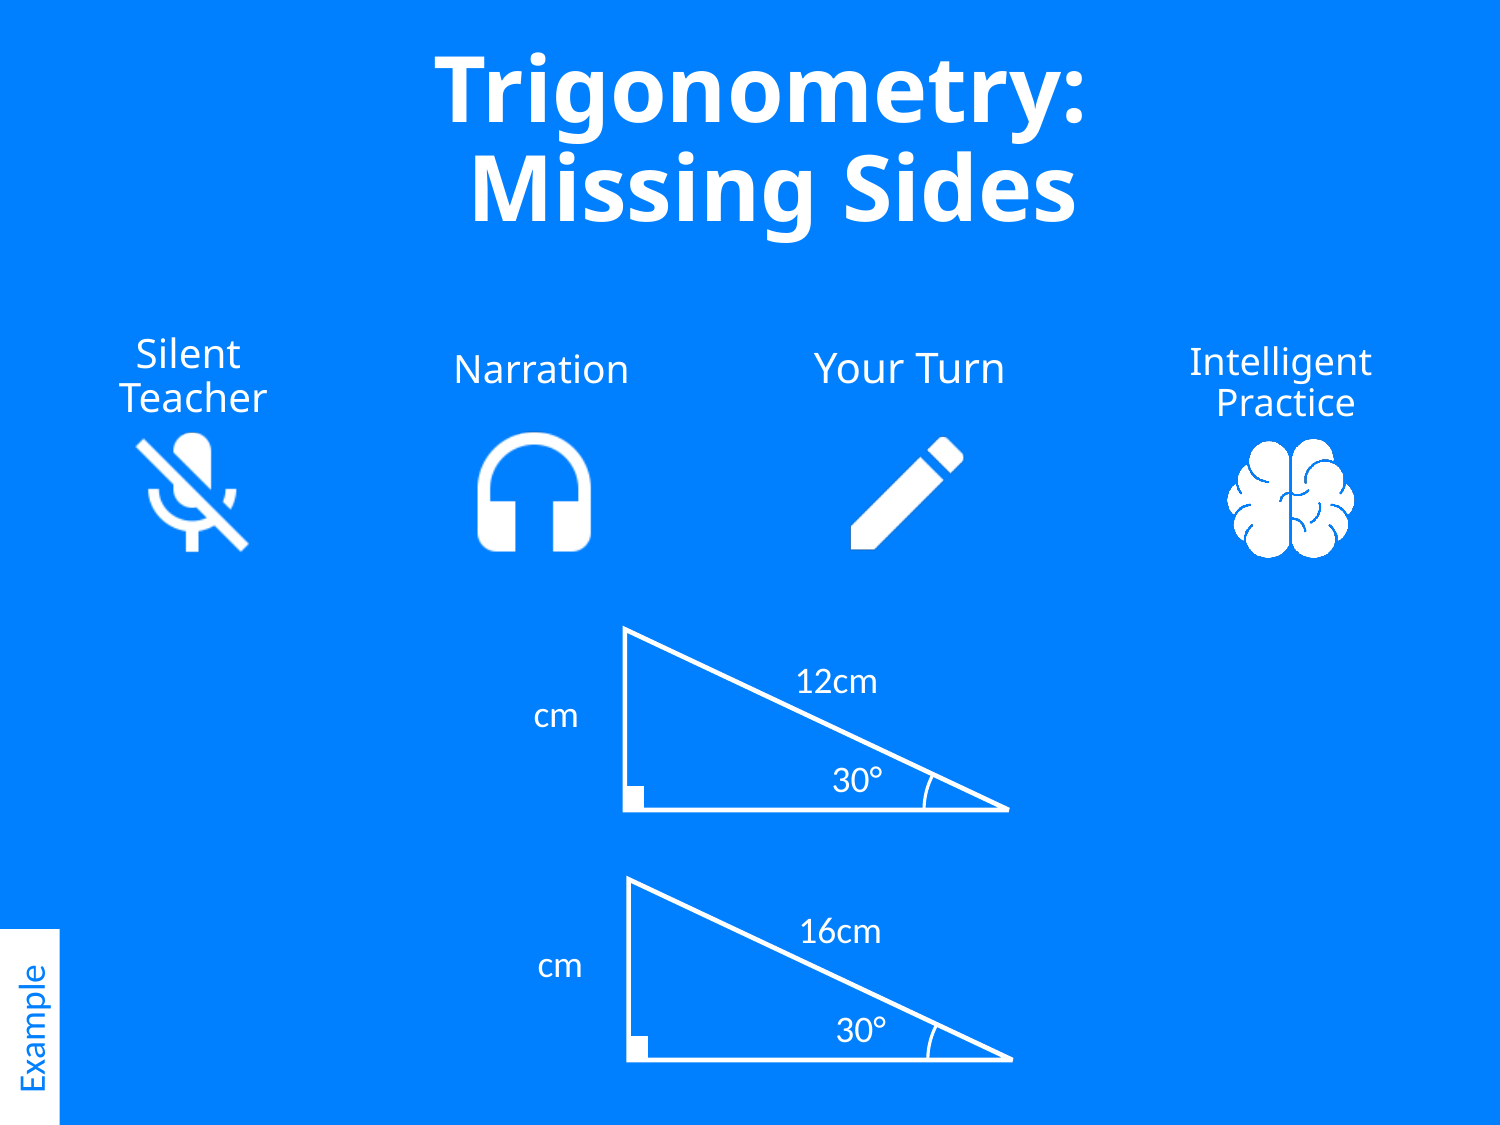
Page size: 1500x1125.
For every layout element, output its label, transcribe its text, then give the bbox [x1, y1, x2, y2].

picture [117, 420, 268, 571]
text_box Your Turn [796, 335, 1024, 400]
text_box Silent Teacher [100, 306, 287, 429]
title Trigonometry: Missing Sides [265, 21, 1281, 249]
text_box Example [0, 929, 60, 1125]
picture [1157, 433, 1424, 563]
text_box Narration [435, 335, 648, 400]
picture [459, 426, 610, 577]
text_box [518, 629, 1075, 885]
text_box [522, 879, 1078, 1125]
picture [832, 418, 983, 569]
text_box Intelligent Practice [1172, 302, 1400, 432]
